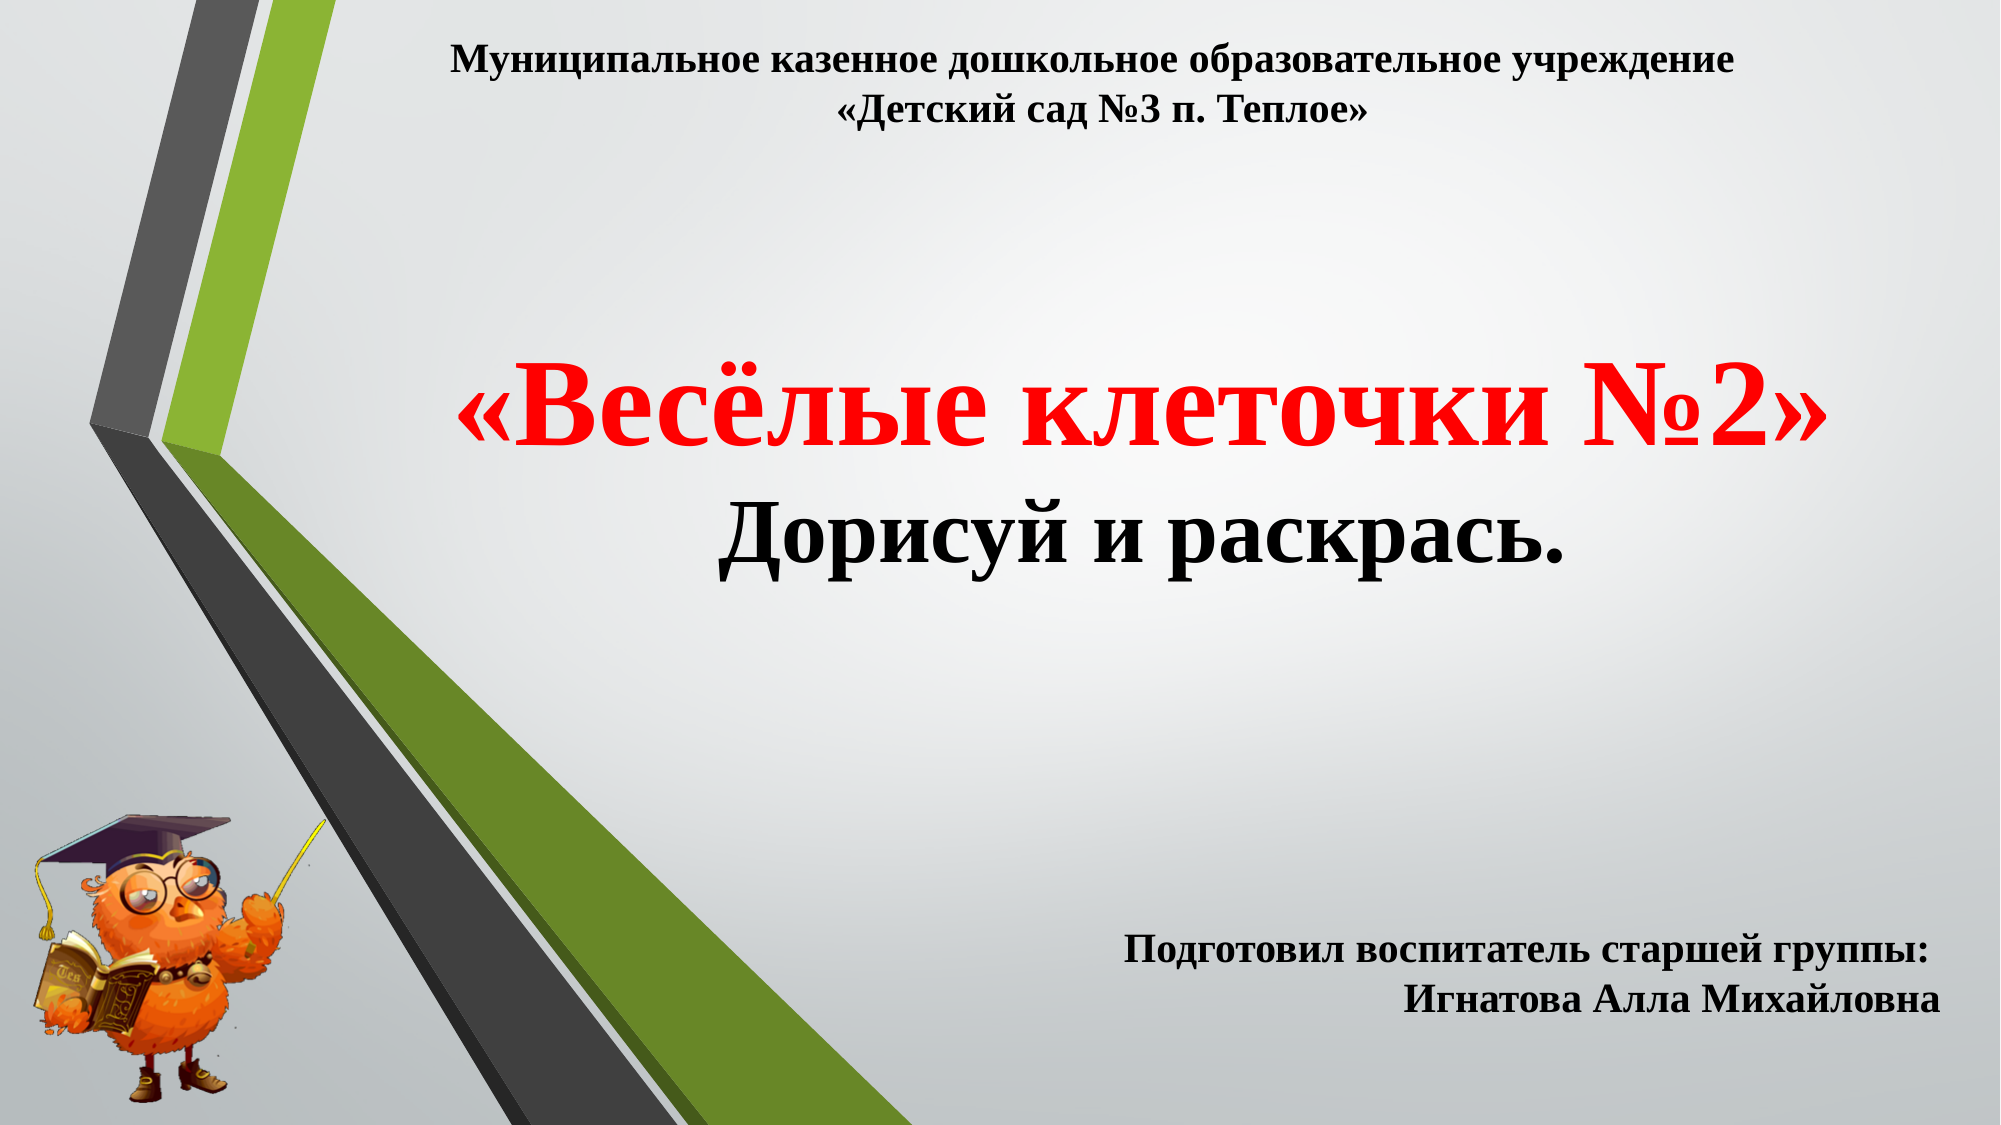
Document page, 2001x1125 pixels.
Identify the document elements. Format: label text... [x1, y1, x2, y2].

picture [27, 801, 334, 1107]
text_box Подготовил воспитатель старшей группы: Игнатова Алла Михайловна [1030, 913, 1956, 1029]
text_box Муниципальное казенное дошкольное образовательное учреждение «Детский сад №3 п. Теплое» [380, 23, 1825, 138]
text_box «Весёлые клеточки №2» Дорисуй и раскрась. [350, 313, 1937, 589]
